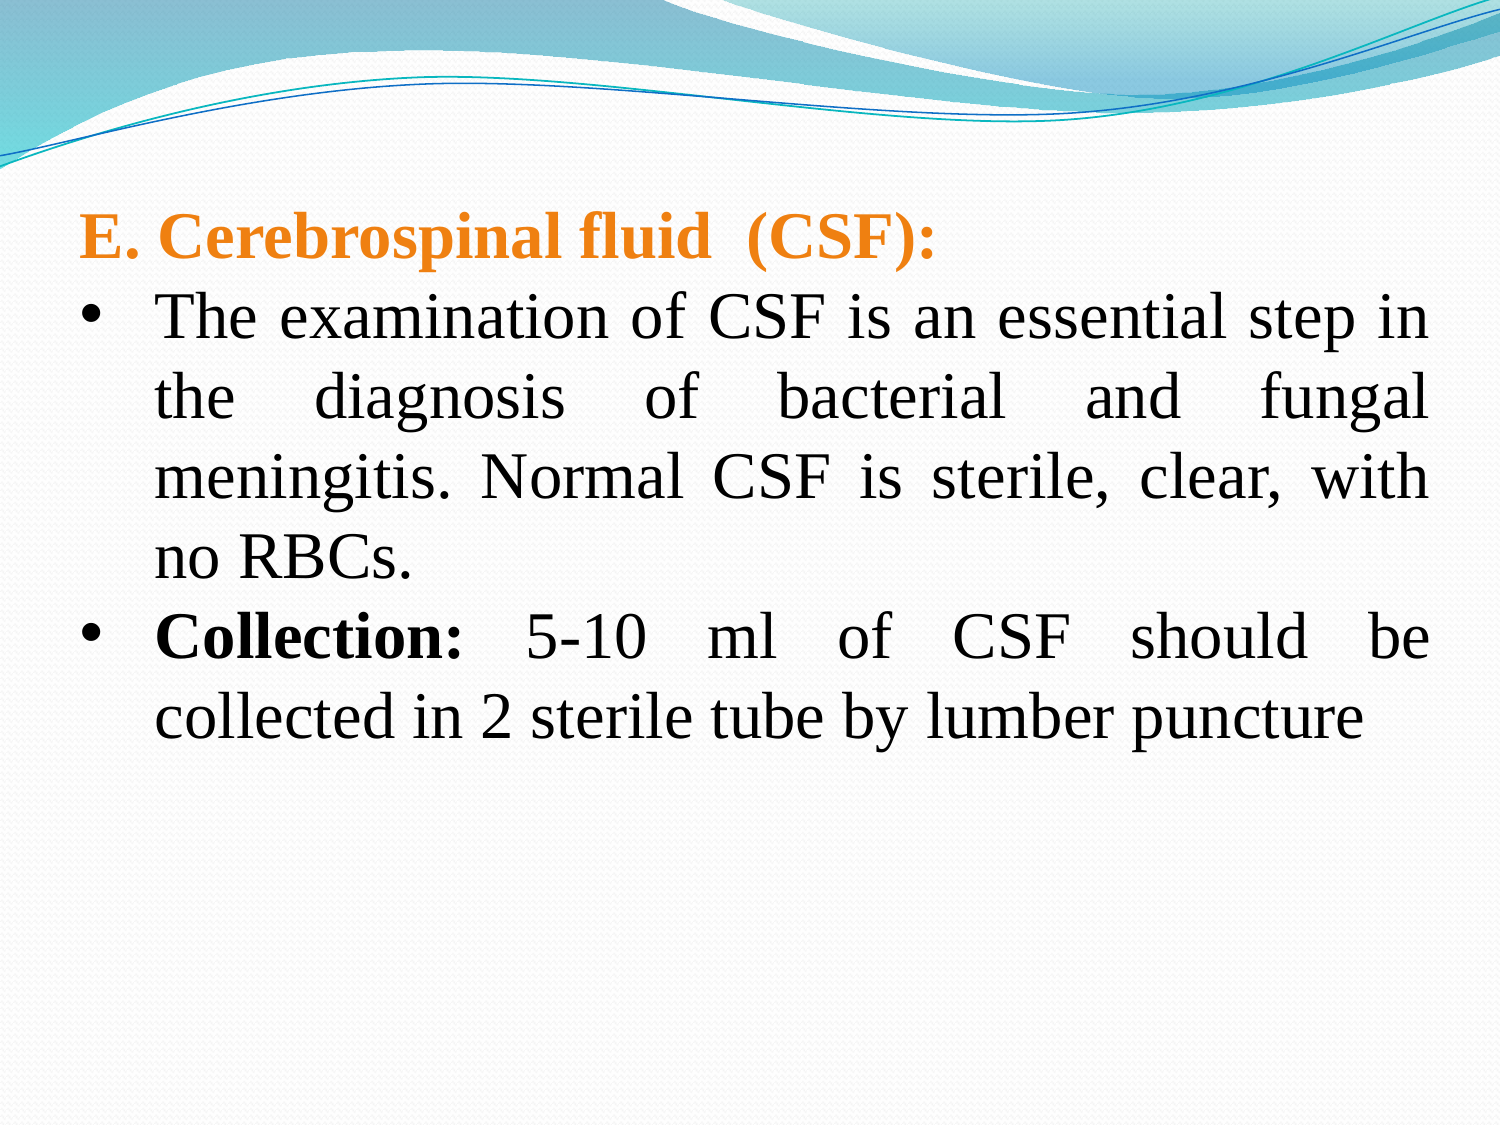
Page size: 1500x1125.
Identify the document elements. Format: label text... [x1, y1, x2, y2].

text_box E. Cerebrospinal fluid (CSF): The examination of CSF is an essential step in the diagnosis of bacterial and fungal meningitis. Normal CSF is sterile, clear, with no RBCs. Collection: 5-10 ml of CSF should be collected in 2 sterile tube by lumber puncture [64, 184, 1447, 759]
